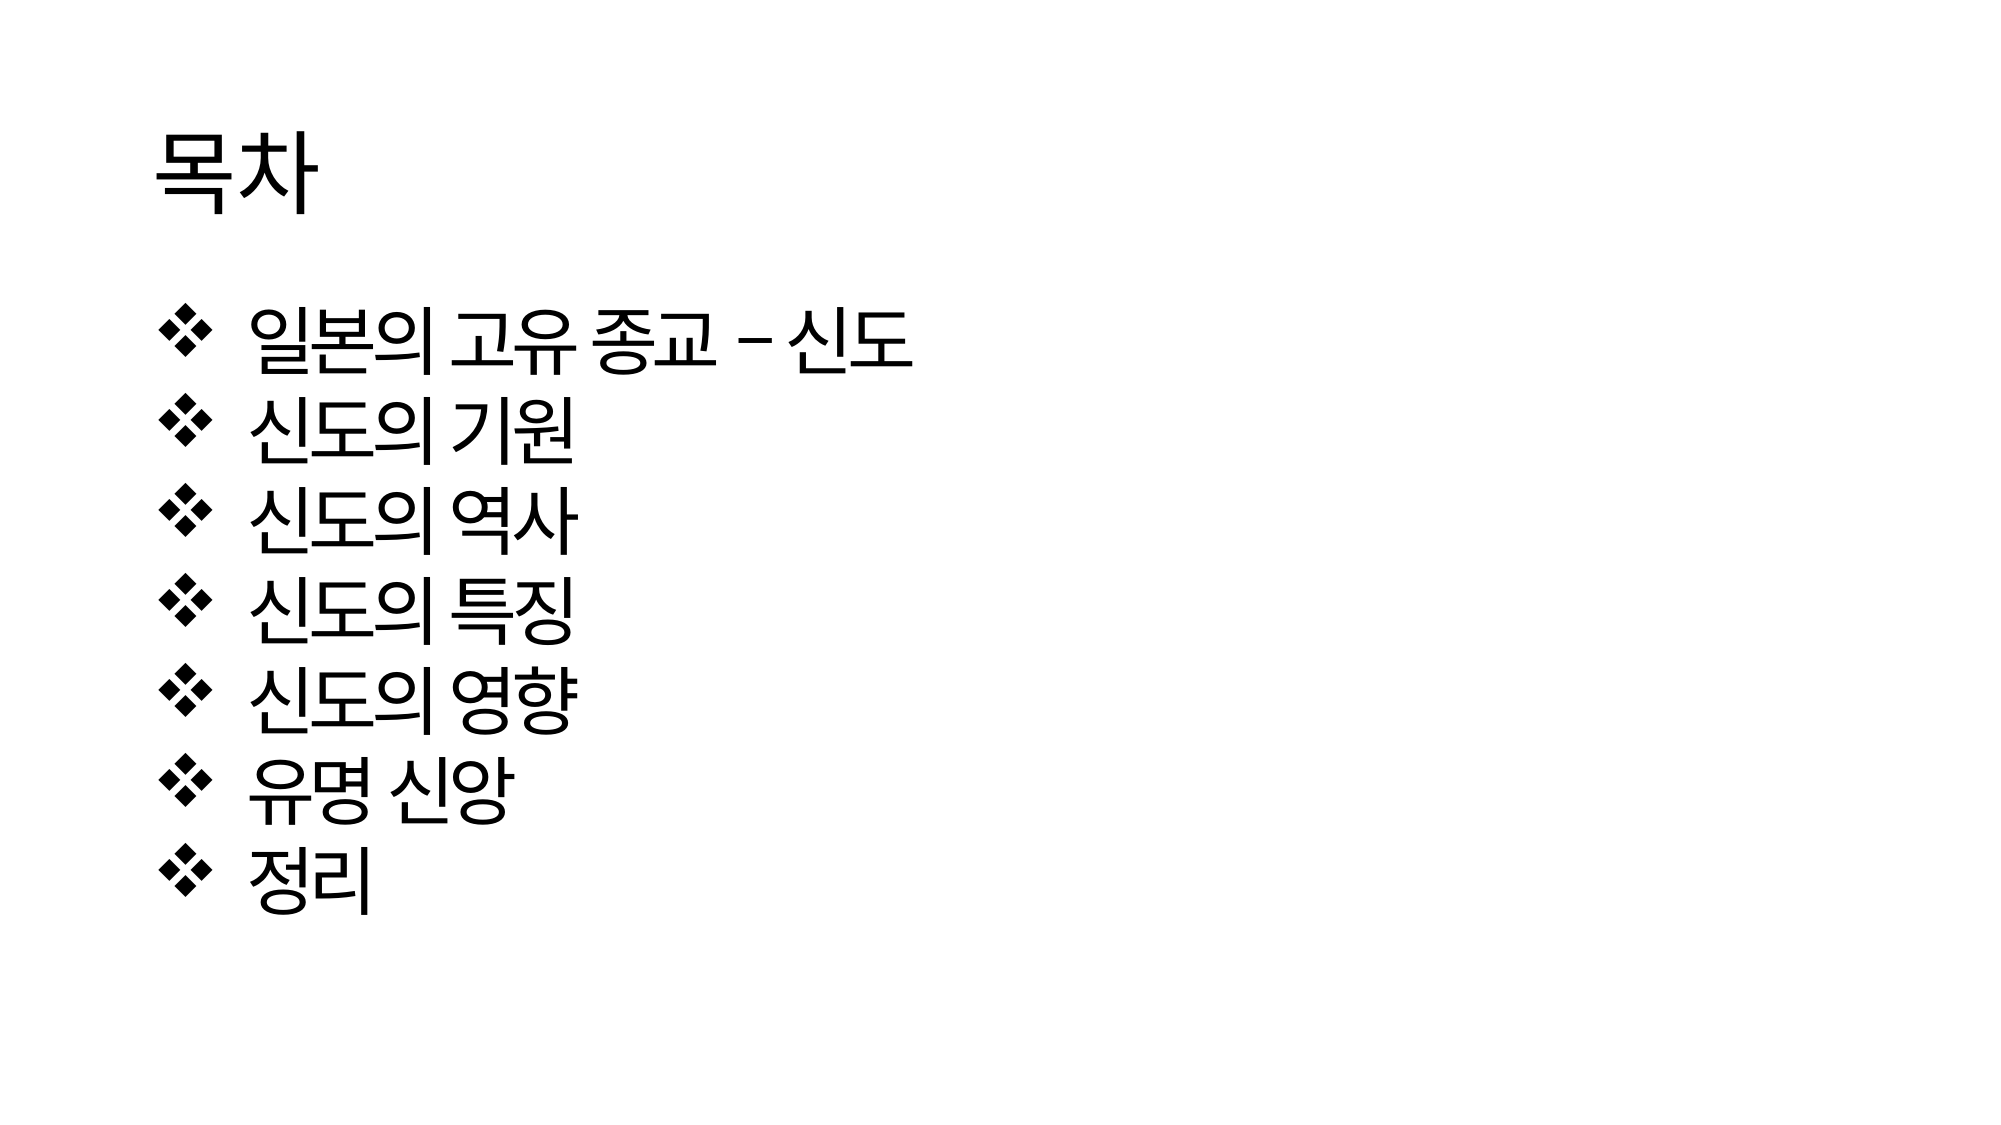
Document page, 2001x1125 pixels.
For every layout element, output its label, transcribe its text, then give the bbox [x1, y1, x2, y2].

text_box 일본의 고유 종교 – 신도 신도의 기원 신도의 역사 신도의 특징 신도의 영향 유명 신앙 정리 [137, 287, 1878, 1067]
title 목차 [137, 69, 1863, 287]
